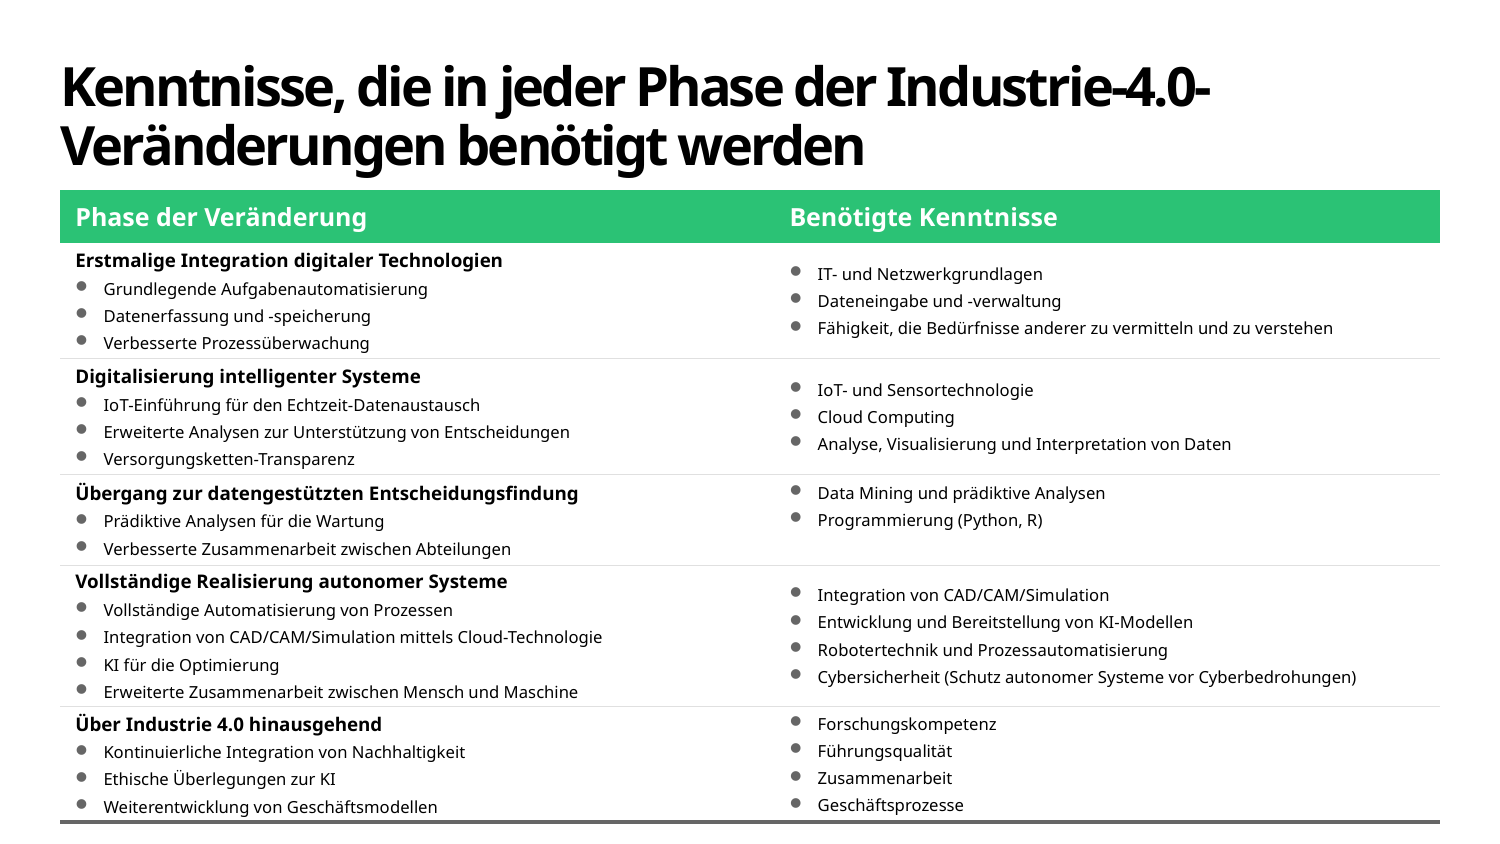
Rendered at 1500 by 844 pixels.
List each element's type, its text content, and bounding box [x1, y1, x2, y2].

table_cell Digitalisierung intelligenter Systeme IoT-Einführung für den Echtzeit-Datenaustausch Erweiterte Analysen zur Unterstützung von Entscheidungen Versorgungsketten-Transparenz [60, 359, 775, 474]
table_cell Data Mining und prädiktive Analysen Programmierung (Python, R) [775, 475, 1440, 565]
table_cell Integration von CAD/CAM/Simulation Entwicklung und Bereitstellung von KI-Modellen Robotertechnik und Prozessautomatisierung Cybersicherheit (Schutz autonomer Systeme vor Cyberbedrohungen) [775, 566, 1440, 706]
table_cell Vollständige Realisierung autonomer Systeme Vollständige Automatisierung von Prozessen Integration von CAD/CAM/Simulation mittels Cloud-Technologie KI für die Optimierung Erweiterte Zusammenarbeit zwischen Mensch und Maschine [60, 566, 775, 706]
table_cell Forschungskompetenz Führungsqualität Zusammenarbeit Geschäftsprozesse [775, 707, 1440, 820]
title Kenntnisse, die in jeder Phase der Industrie-4.0-Veränderungen benötigt werden [60, 60, 1440, 179]
table_header Benötigte Kenntnisse [775, 190, 1440, 243]
table_cell Über Industrie 4.0 hinausgehend Kontinuierliche Integration von Nachhaltigkeit Ethische Überlegungen zur KI Weiterentwicklung von Geschäftsmodellen [60, 707, 775, 820]
table_cell Übergang zur datengestützten Entscheidungsfindung Prädiktive Analysen für die Wartung Verbesserte Zusammenarbeit zwischen Abteilungen [60, 475, 775, 565]
table_cell IoT- und Sensortechnologie Cloud Computing Analyse, Visualisierung und Interpretation von Daten [775, 359, 1440, 474]
table_cell IT- und Netzwerkgrundlagen Dateneingabe und -verwaltung Fähigkeit, die Bedürfnisse anderer zu vermitteln und zu verstehen [775, 243, 1440, 358]
table_header Phase der Veränderung [60, 190, 775, 243]
table_cell Erstmalige Integration digitaler Technologien Grundlegende Aufgabenautomatisierung Datenerfassung und -speicherung Verbesserte Prozessüberwachung [60, 243, 775, 358]
